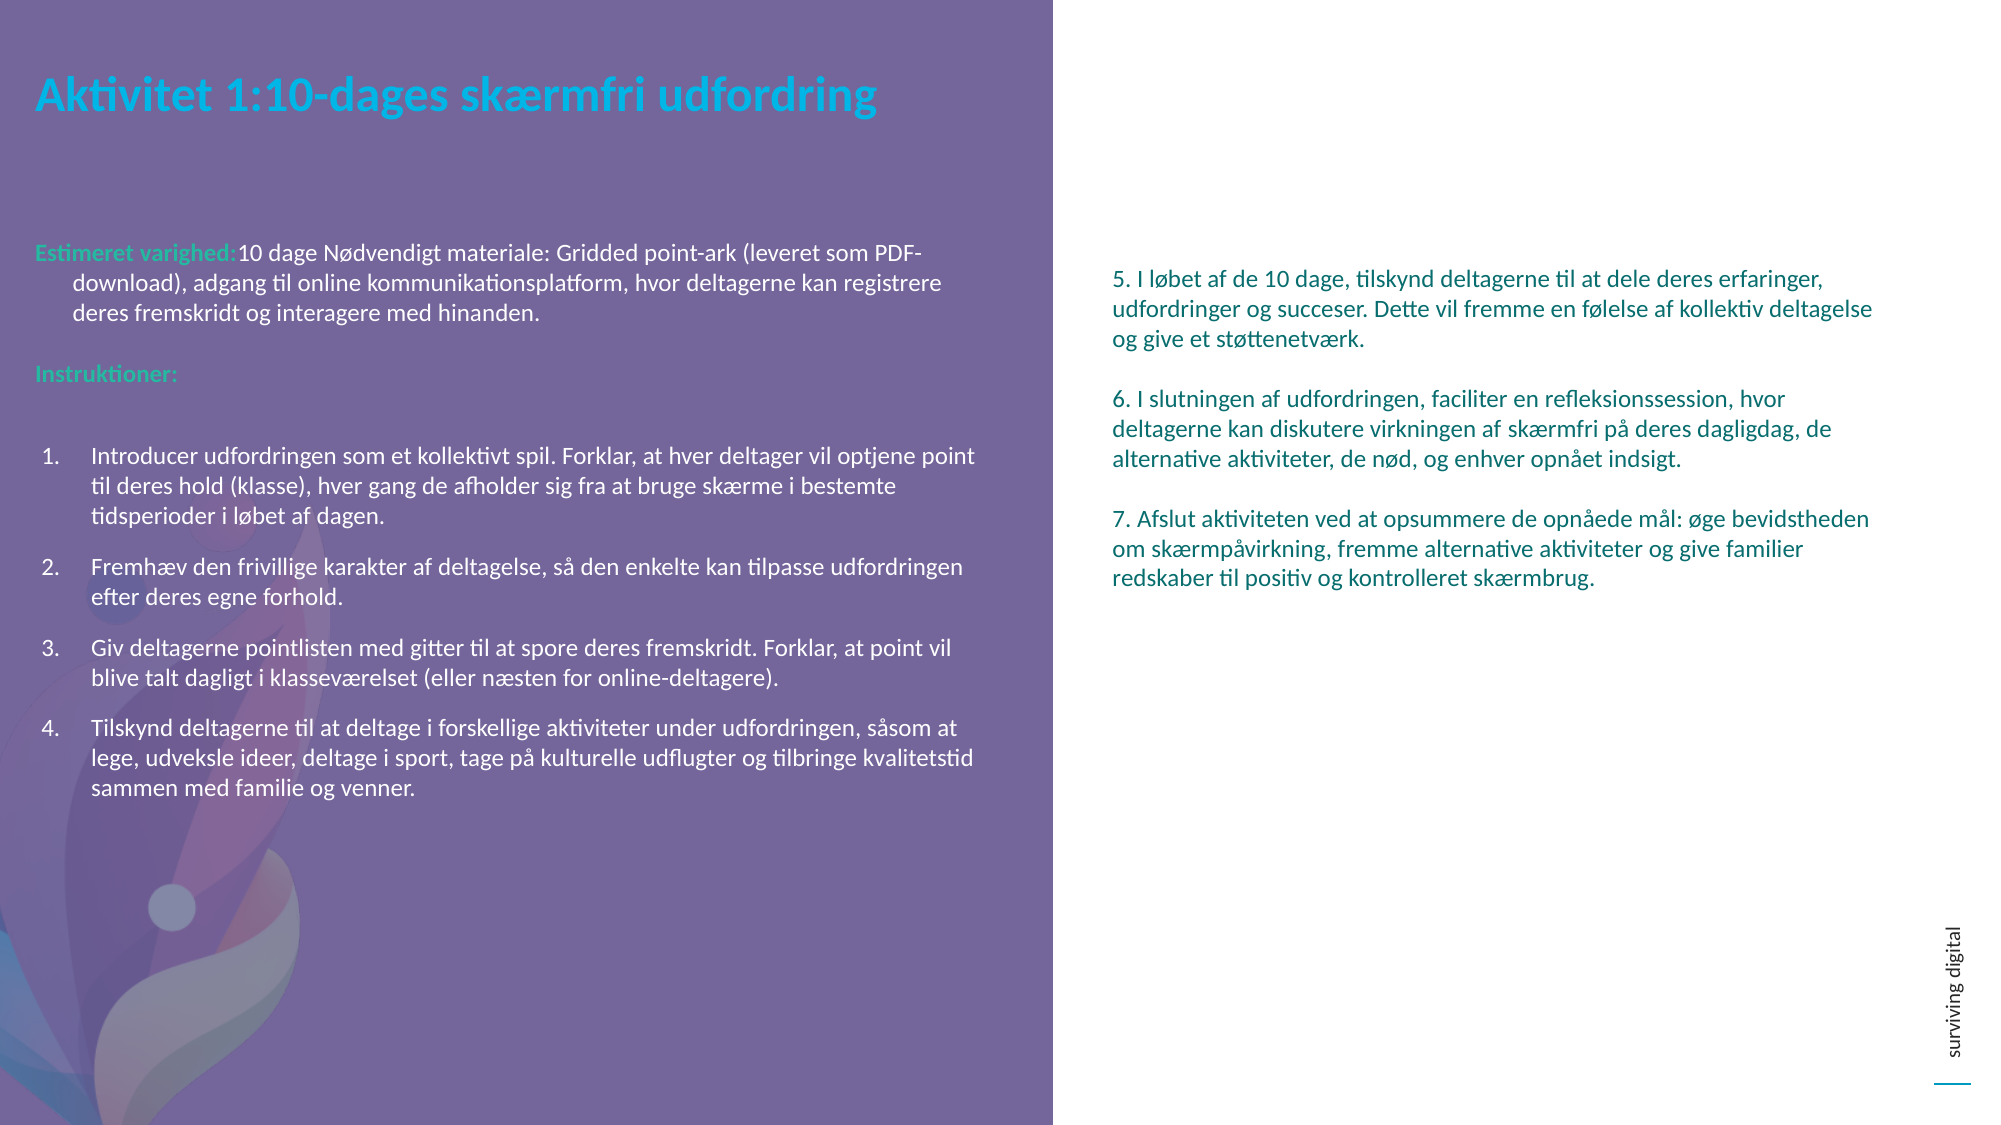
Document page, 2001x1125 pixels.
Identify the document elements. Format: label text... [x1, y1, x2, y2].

text_box 5. I løbet af de 10 dage, tilskynd deltagerne til at dele deres erfaringer, udfordringer og succeser. Dette vil fremme en følelse af kollektiv deltagelse og give et støttenetværk. 6. I slutningen af ​​udfordringen, faciliter en refleksionssession, hvor deltagerne kan diskutere virkningen af ​​skærmfri på deres dagligdag, de alternative aktiviteter, de nød, og enhver opnået indsigt. 7. Afslut aktiviteten ved at opsummere de opnåede mål: øge bevidstheden om skærmpåvirkning, fremme alternative aktiviteter og give familier redskaber til positiv og kontrolleret skærmbrug. [1097, 210, 1900, 600]
list Aktivitet 1:10-dages skærmfri udfordring [19, 60, 1132, 191]
list Estimeret varighed:10 dage Nødvendigt materiale: Gridded point-ark (leveret som PDF-download), adgang til online kommunikationsplatform, hvor deltagerne kan registrere deres fremskridt og interagere med hinanden. Instruktioner: Introducer udfordringen som et kollektivt spil. Forklar, at hver deltager vil optjene point til deres hold (klasse), hver gang de afholder sig fra at bruge skærme i bestemte tidsperioder i løbet af dagen. Fremhæv den frivillige karakter af deltagelse, så den enkelte kan tilpasse udfordringen efter deres egne forhold. Giv deltagerne pointlisten med gitter til at spore deres fremskridt. Forklar, at point vil blive talt dagligt i klasseværelset (eller næsten for online-deltagere). Tilskynd deltagerne til at deltage i forskellige aktiviteter under udfordringen, såsom at lege, udveksle ideer, deltage i sport, tage på kulturelle udflugter og tilbringe kvalitetstid sammen med familie og venner. [19, 229, 1006, 853]
